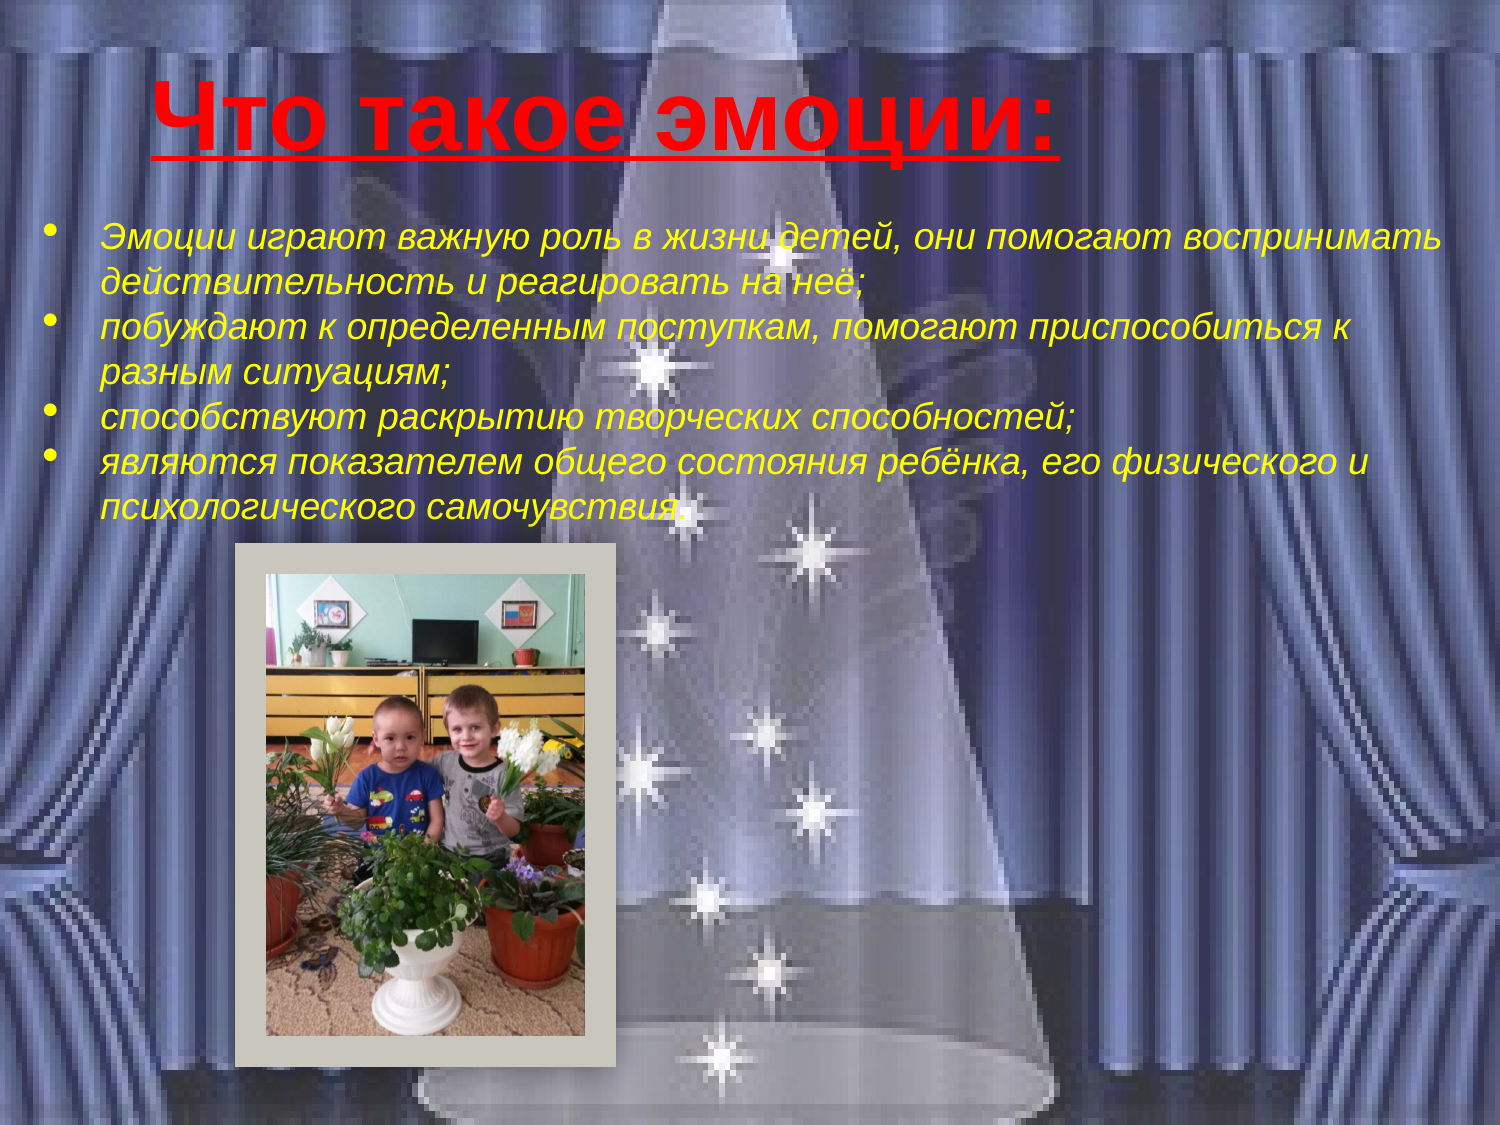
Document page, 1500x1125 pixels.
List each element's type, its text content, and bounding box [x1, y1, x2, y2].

text_box Эмоции играют важную роль в жизни детей, они помогают воспринимать действительность и реагировать на неё; побуждают к определенным поступкам, помогают приспособиться к разным ситуациям; способствуют раскрытию творческих способностей; являются показателем общего состояния ребёнка, его физического и психологического самочувствия. [29, 205, 1471, 535]
picture [194, 574, 657, 1036]
text_box Что такое эмоции: [135, 42, 1361, 178]
